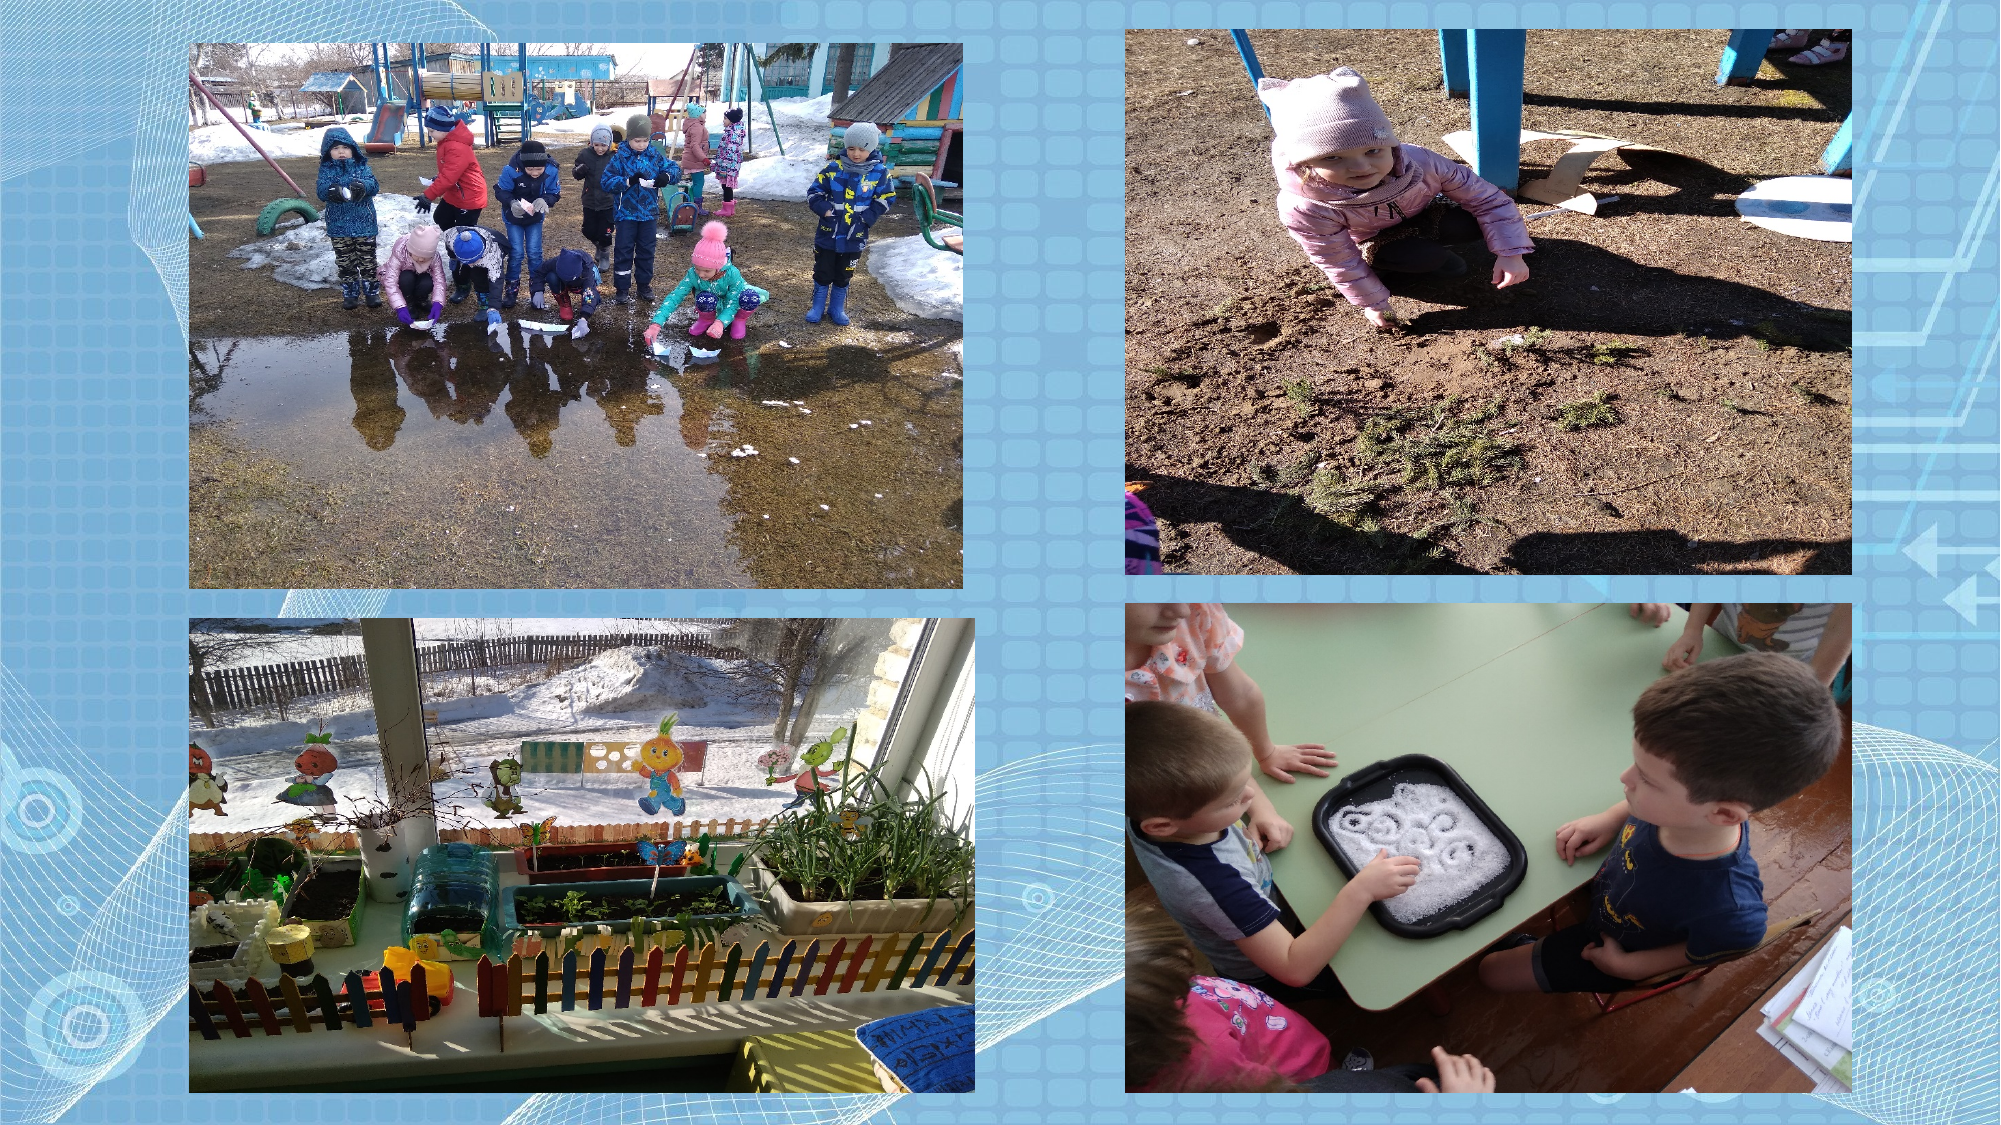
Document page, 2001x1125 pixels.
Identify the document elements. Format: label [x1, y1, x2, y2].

list [189, 43, 962, 589]
picture [0, 0, 2000, 1125]
